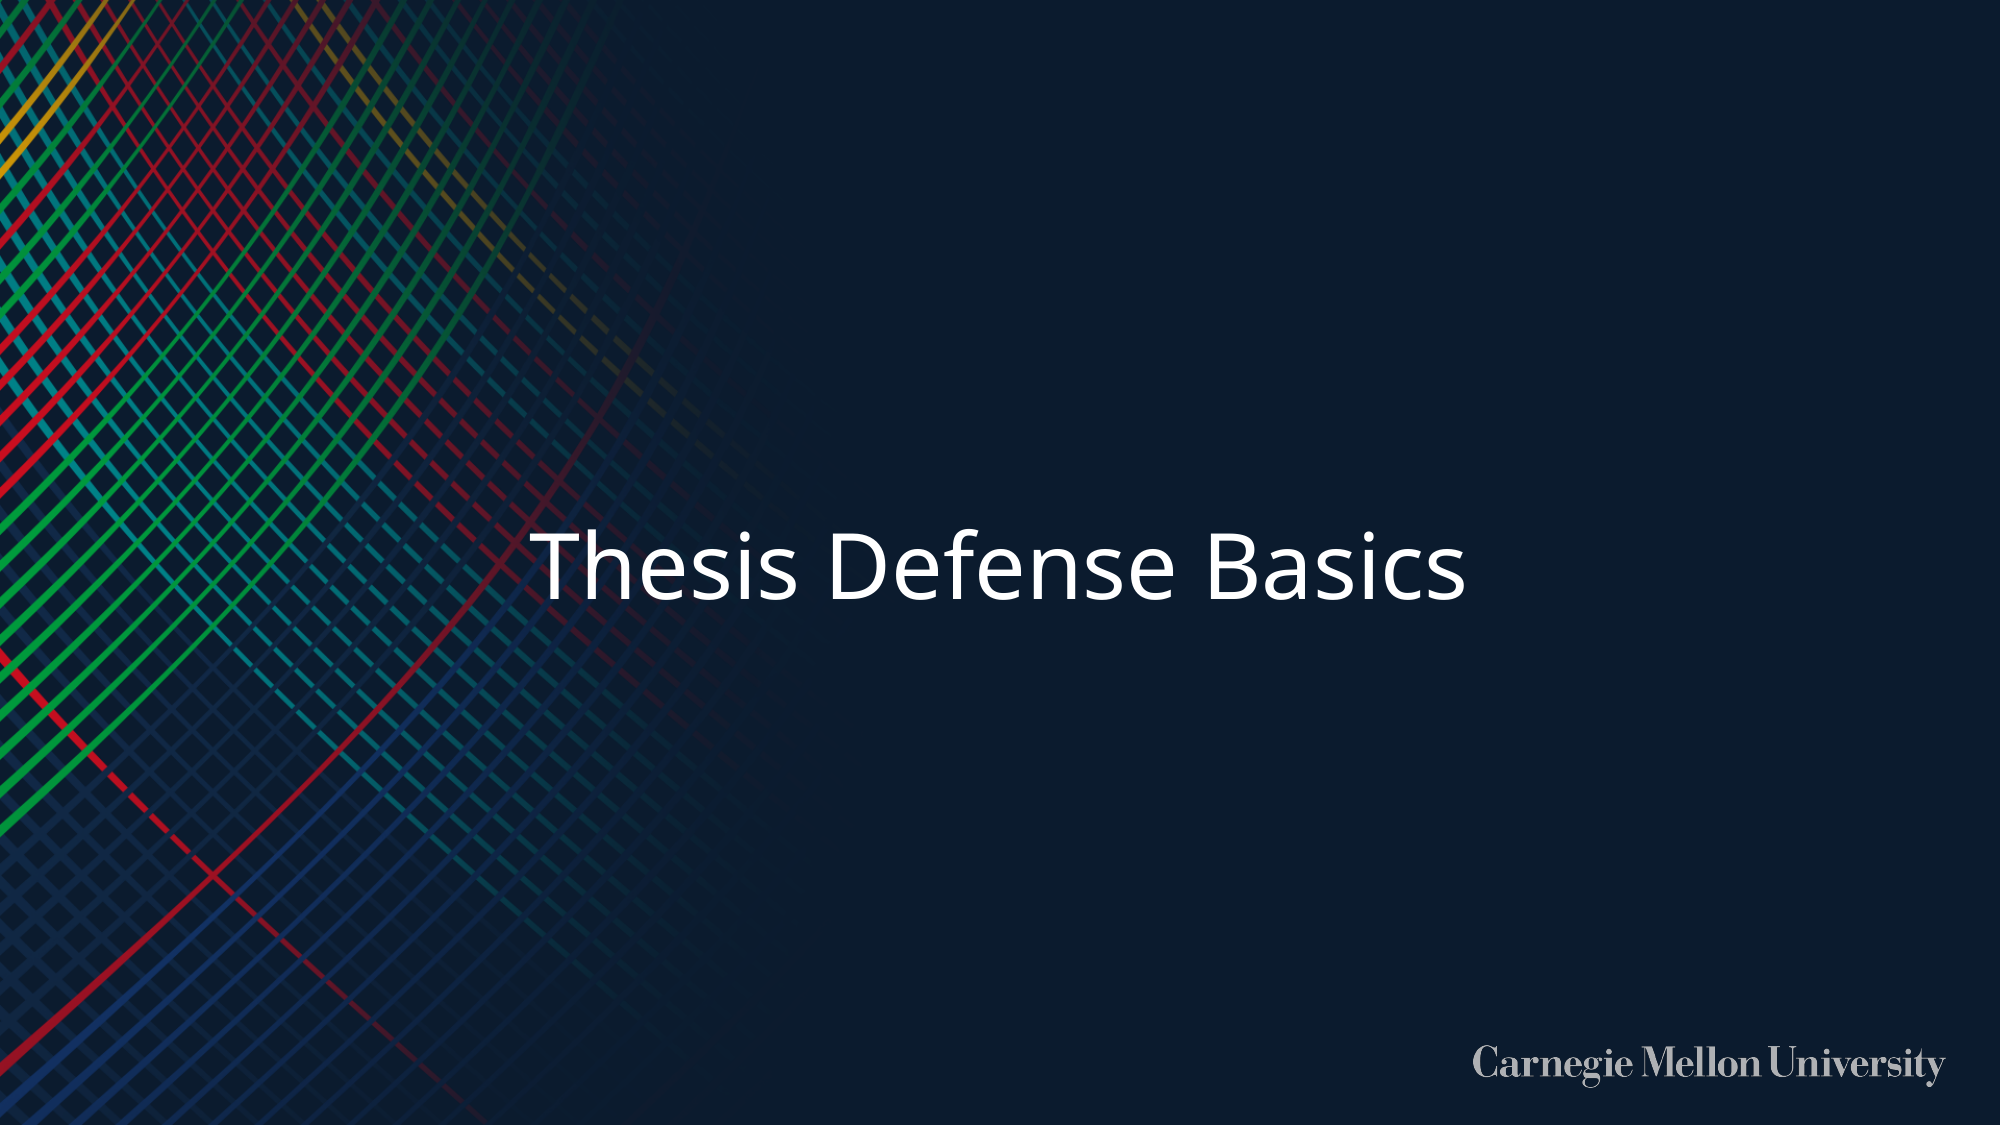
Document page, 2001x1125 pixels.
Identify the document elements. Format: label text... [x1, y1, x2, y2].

list Thesis Defense Basics [517, 499, 1483, 626]
picture [0, 0, 2000, 1125]
